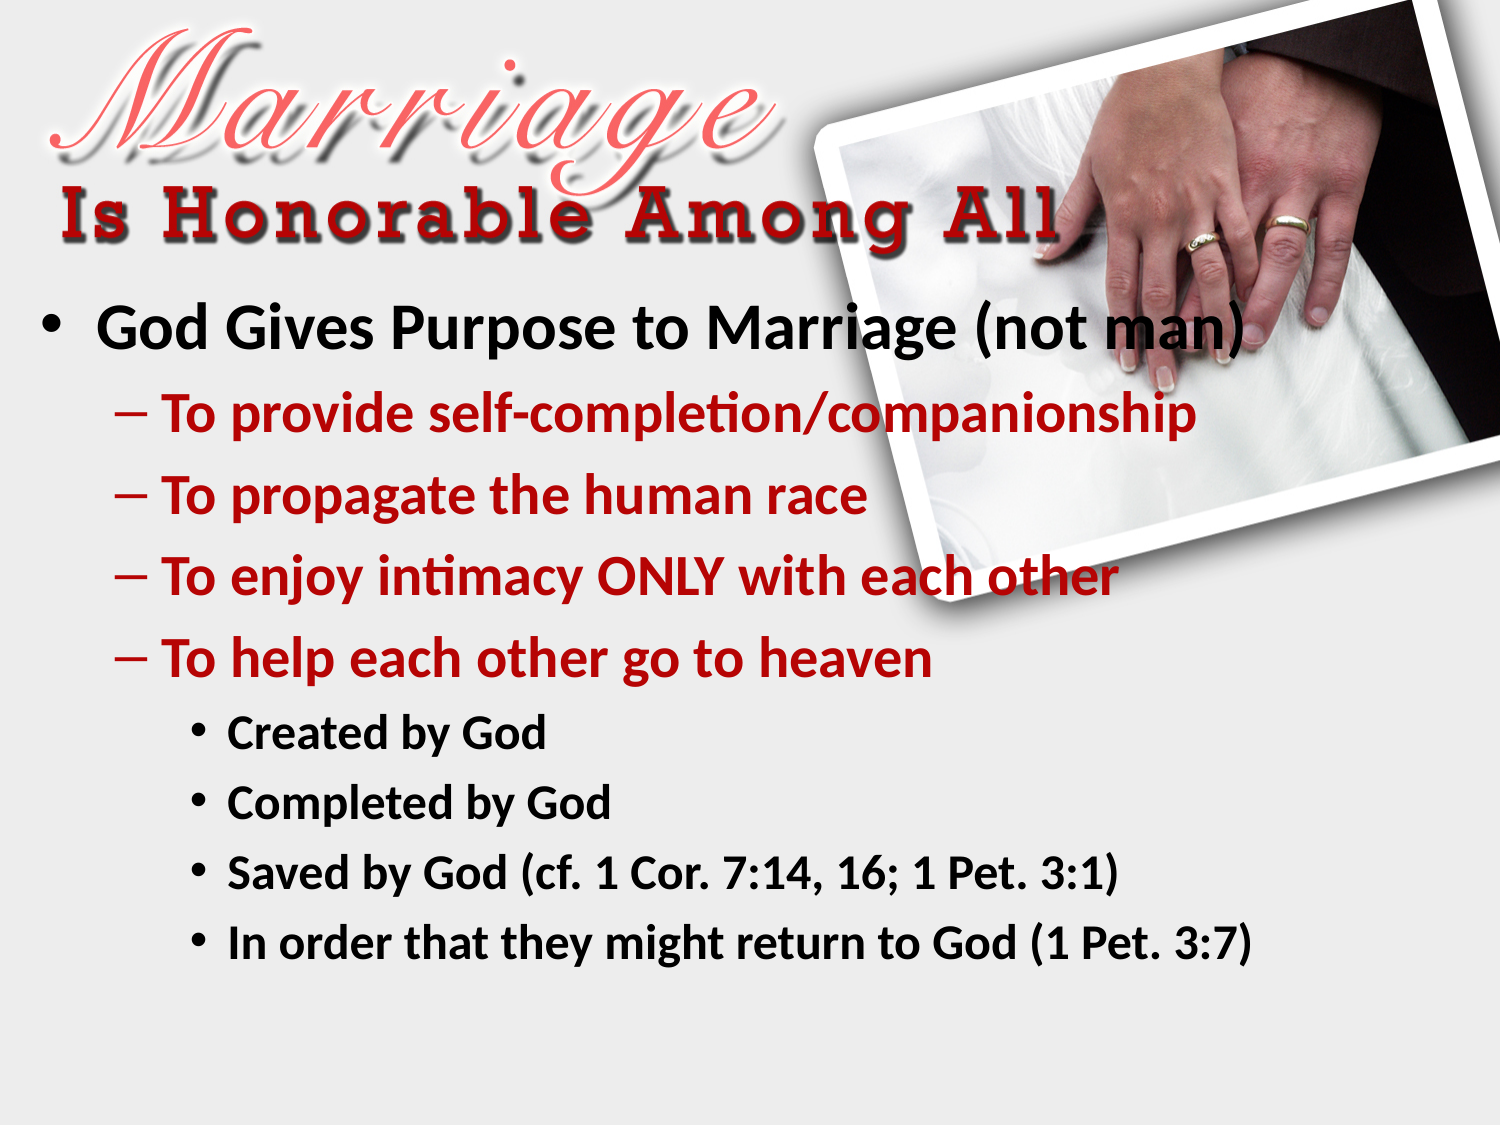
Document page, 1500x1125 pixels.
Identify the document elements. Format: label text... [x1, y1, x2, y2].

picture [0, 0, 1500, 1125]
list God Gives Purpose to Marriage (not man) To provide self-completion/companionship To propagate the human race To enjoy intimacy ONLY with each other To help each other go to heaven Created by God Completed by God Saved by God (cf. 1 Cor. 7:14, 16; 1 Pet. 3:1) In order that they might return to God (1 Pet. 3:7) [24, 275, 1475, 1125]
